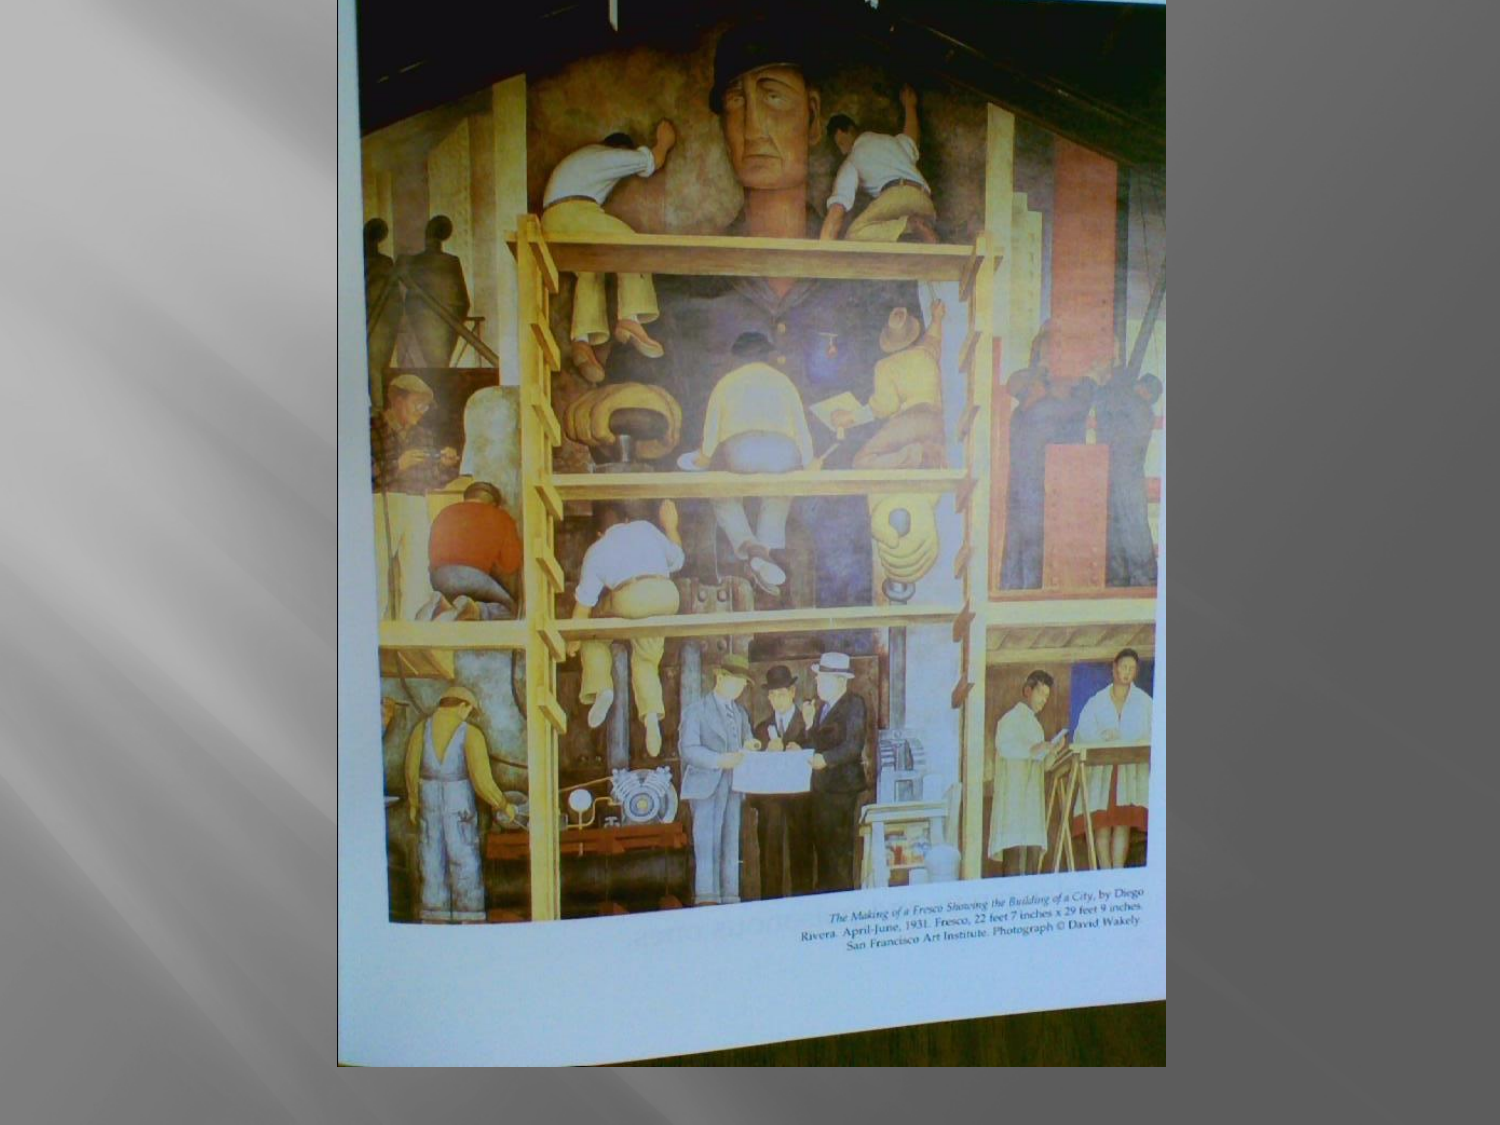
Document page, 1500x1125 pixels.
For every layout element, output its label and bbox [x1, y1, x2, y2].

list [337, 0, 1167, 1068]
